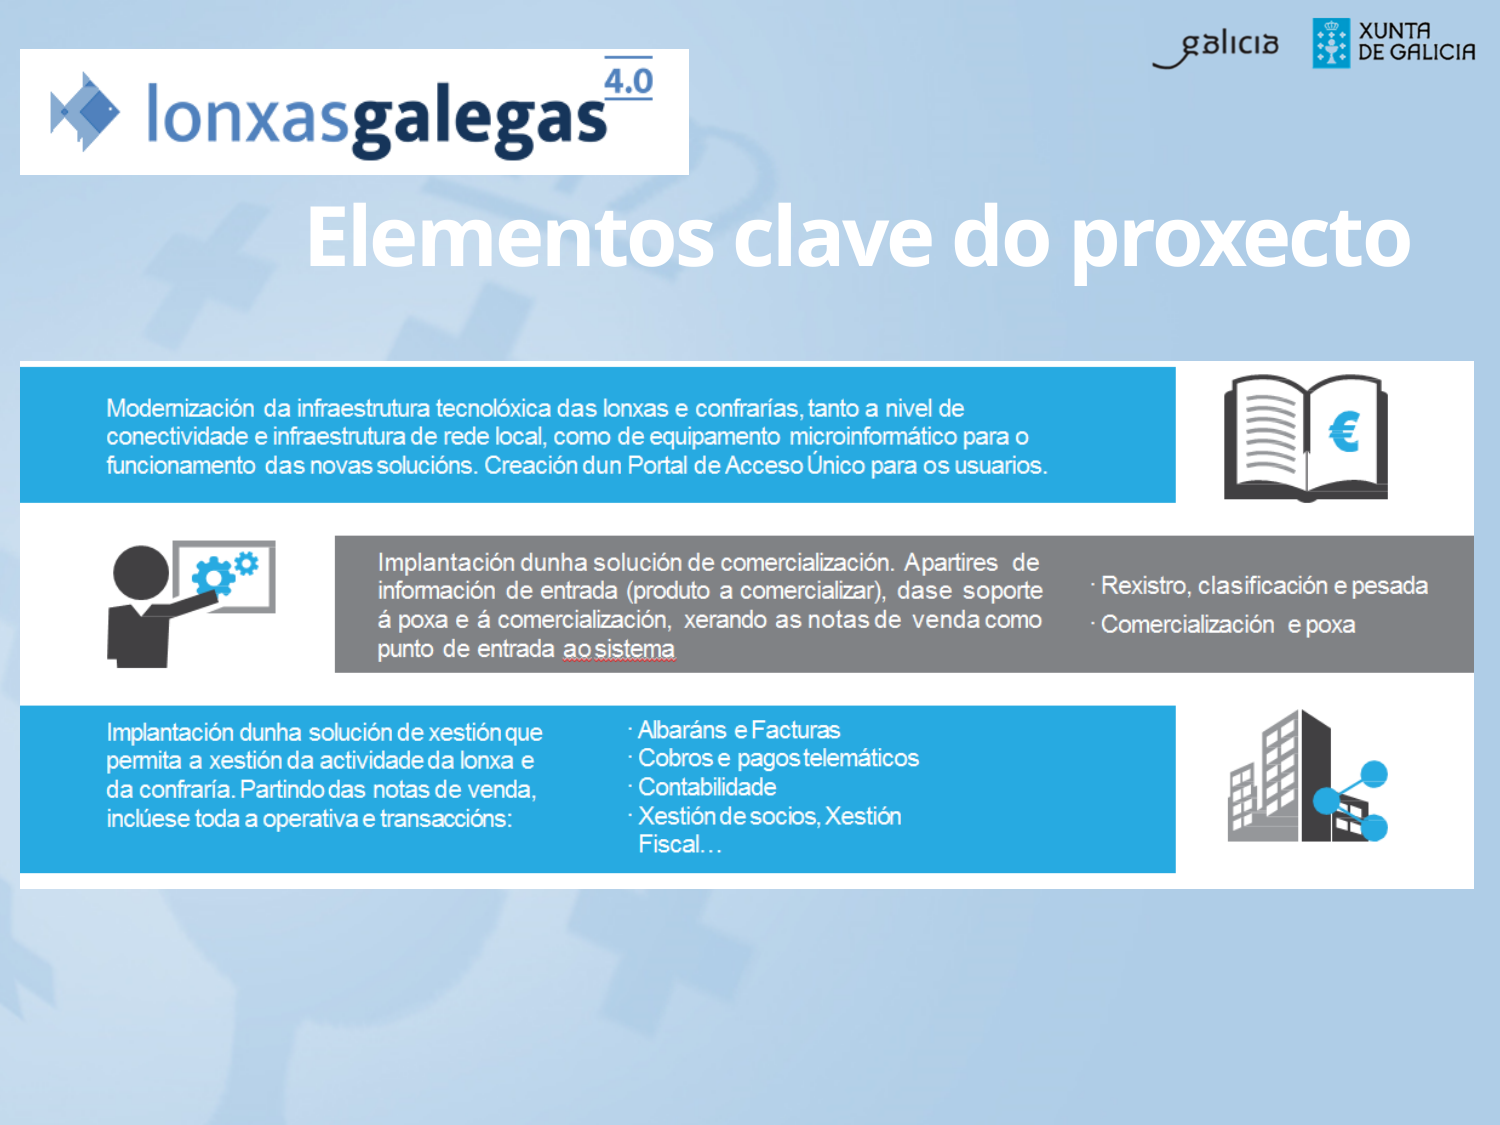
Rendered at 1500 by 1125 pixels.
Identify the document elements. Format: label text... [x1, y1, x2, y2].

text_box Elementos clave do proxecto [41, 184, 1417, 283]
picture [0, 0, 1500, 1125]
